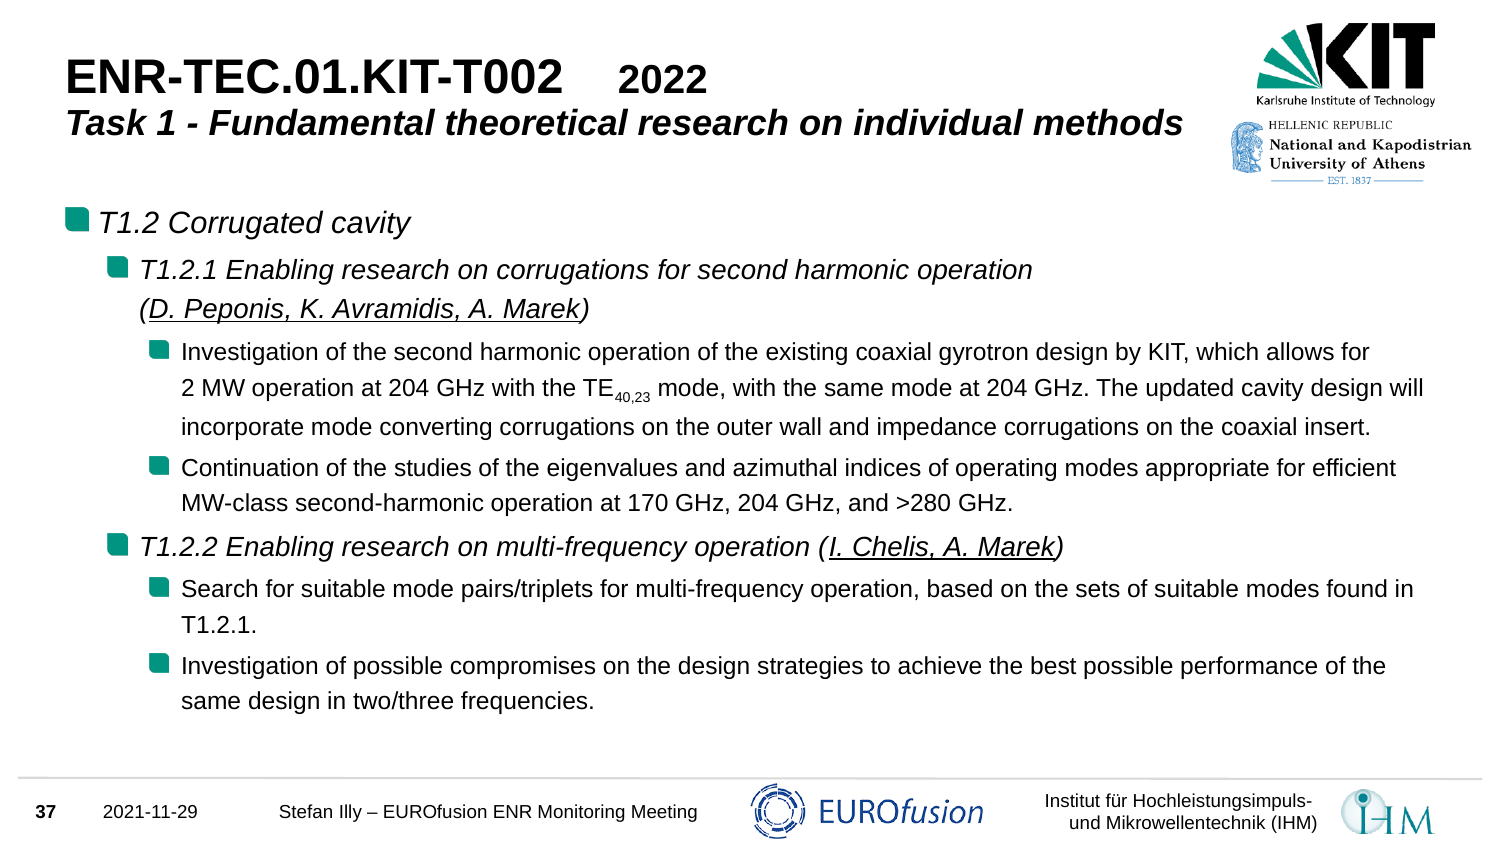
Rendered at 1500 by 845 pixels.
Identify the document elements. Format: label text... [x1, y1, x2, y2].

picture [149, 340, 169, 361]
picture [107, 533, 128, 558]
title ENR-TEC.01.KIT-T002 2022 Task 1 - Fundamental theoretical research on individual methods [64, 48, 1192, 144]
picture [149, 577, 169, 599]
list T1.2 Corrugated cavity T1.2.1 Enabling research on corrugations for second harmonic operation (D. Peponis, K. Avramidis, A. Marek) Investigation of the second harmonic operation of the existing coaxial gyrotron design by KIT, which allows for 2 MW operation at 204 GHz with the TE40,23 mode, with the same mode at 204 GHz. The updated cavity design will incorporate mode converting corrugations on the outer wall and impedance corrugations on the coaxial insert. Continuation of the studies of the eigenvalues and azimuthal indices of operating modes appropriate for efficient MW-class second-harmonic operation at 170 GHz, 204 GHz, and >280 GHz. T1.2.2 Enabling research on multi-frequency operation (I. Chelis, A. Marek) Search for suitable mode pairs/triplets for multi-frequency operation, based on the sets of suitable modes found in T1.2.1. Investigation of possible compromises on the design strategies to achieve the best possible performance of the same design in two/three frequencies. [65, 194, 1435, 747]
picture [65, 207, 89, 234]
picture [1341, 789, 1435, 834]
picture [750, 783, 983, 839]
picture [1230, 119, 1495, 185]
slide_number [102, 778, 272, 844]
picture [149, 456, 169, 477]
picture [1257, 23, 1435, 107]
picture [149, 653, 169, 675]
slide_number 37 [35, 778, 89, 844]
picture [107, 256, 128, 280]
